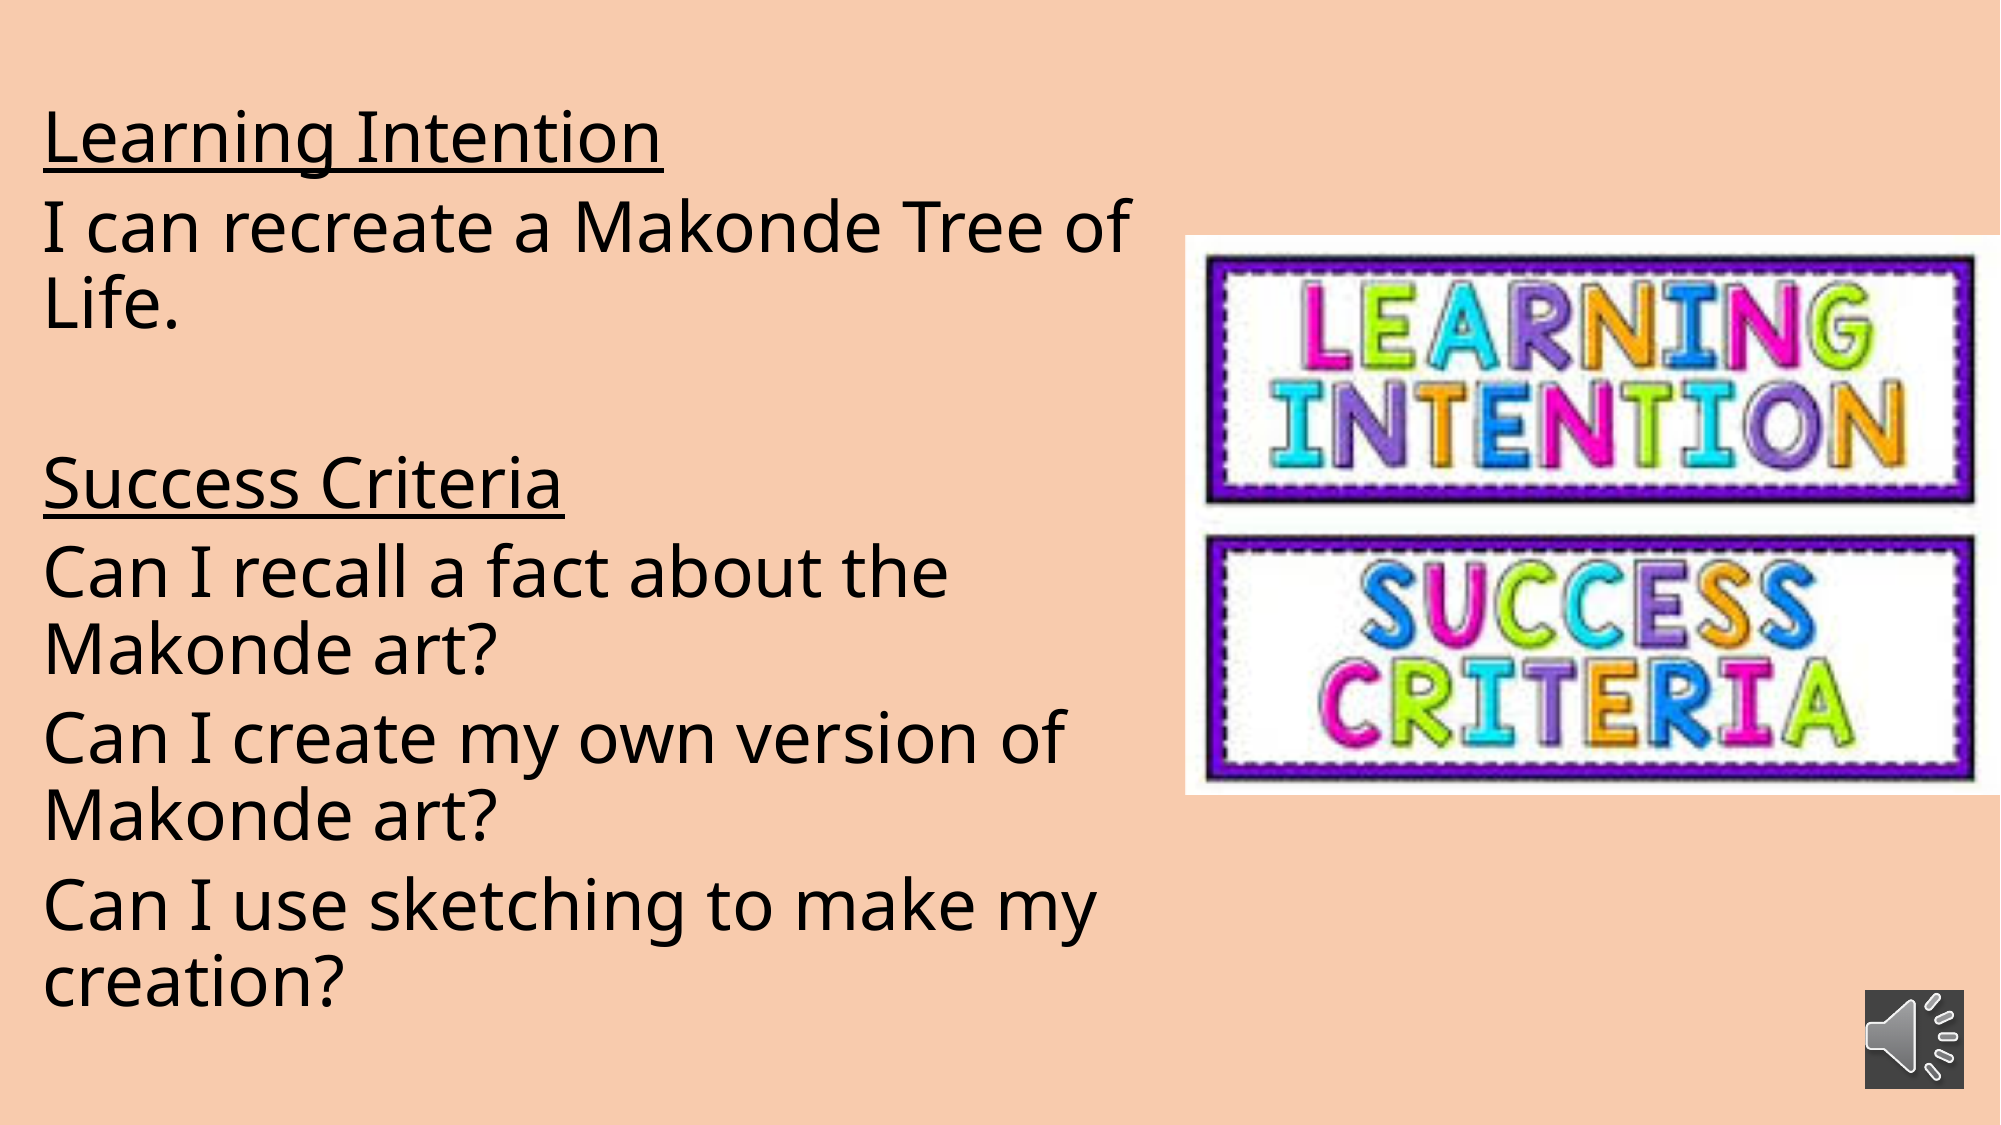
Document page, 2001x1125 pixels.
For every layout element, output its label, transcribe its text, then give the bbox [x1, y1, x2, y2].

list Learning Intention I can recreate a Makonde Tree of Life. Success Criteria Can I recall a fact about the Makonde art? Can I create my own version of Makonde art? Can I use sketching to make my creation? [27, 93, 1223, 1031]
picture [1187, 107, 2001, 923]
picture [1864, 989, 1965, 1090]
